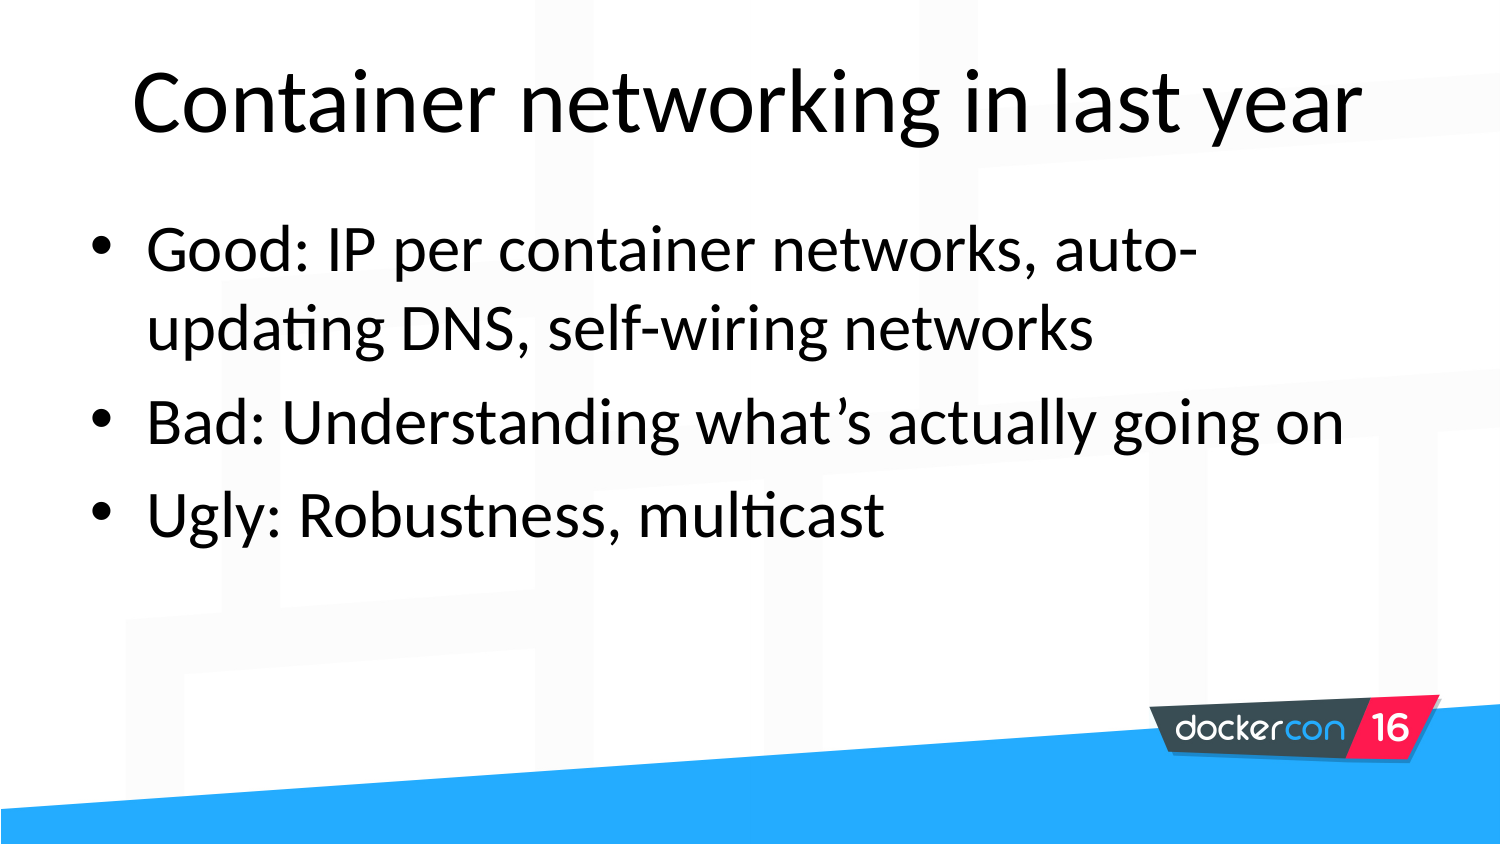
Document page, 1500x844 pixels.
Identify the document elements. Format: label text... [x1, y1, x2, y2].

list Good: IP per container networks, auto-updating DNS, self-wiring networks Bad: Understanding what’s actually going on Ugly: Robustness, multicast [75, 196, 1425, 754]
title Container networking in last year [75, 33, 1425, 175]
picture [1, 0, 1500, 844]
